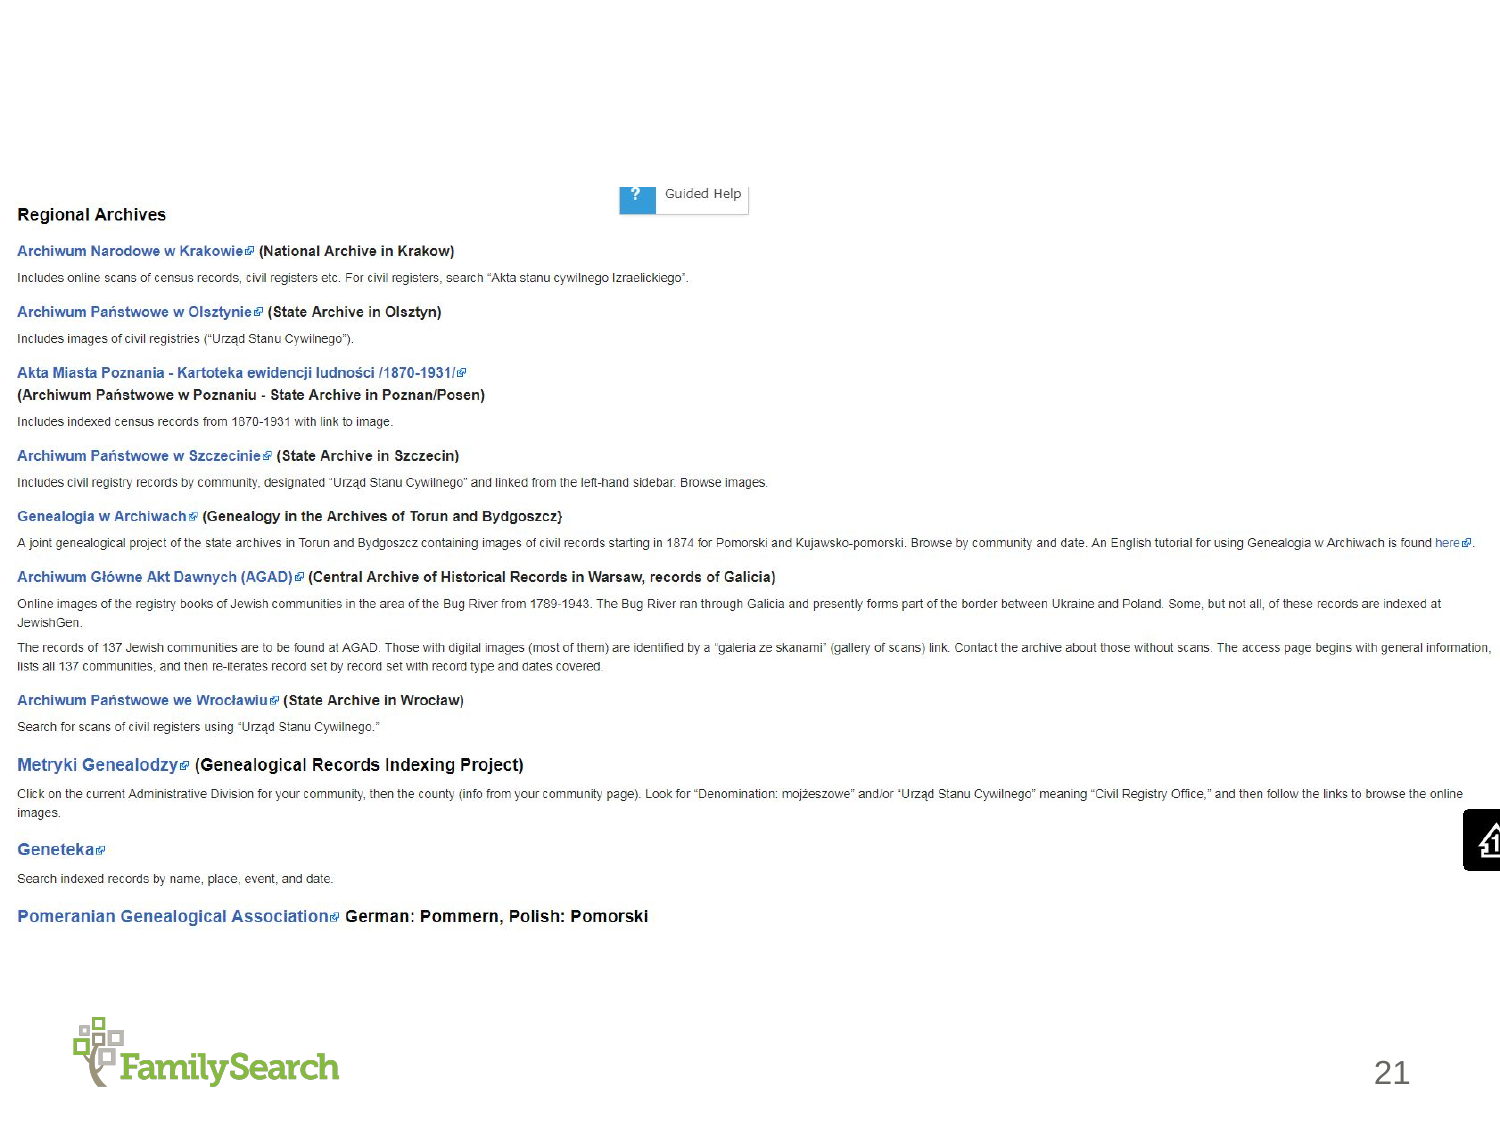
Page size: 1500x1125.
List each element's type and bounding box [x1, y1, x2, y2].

picture [0, 187, 1500, 938]
